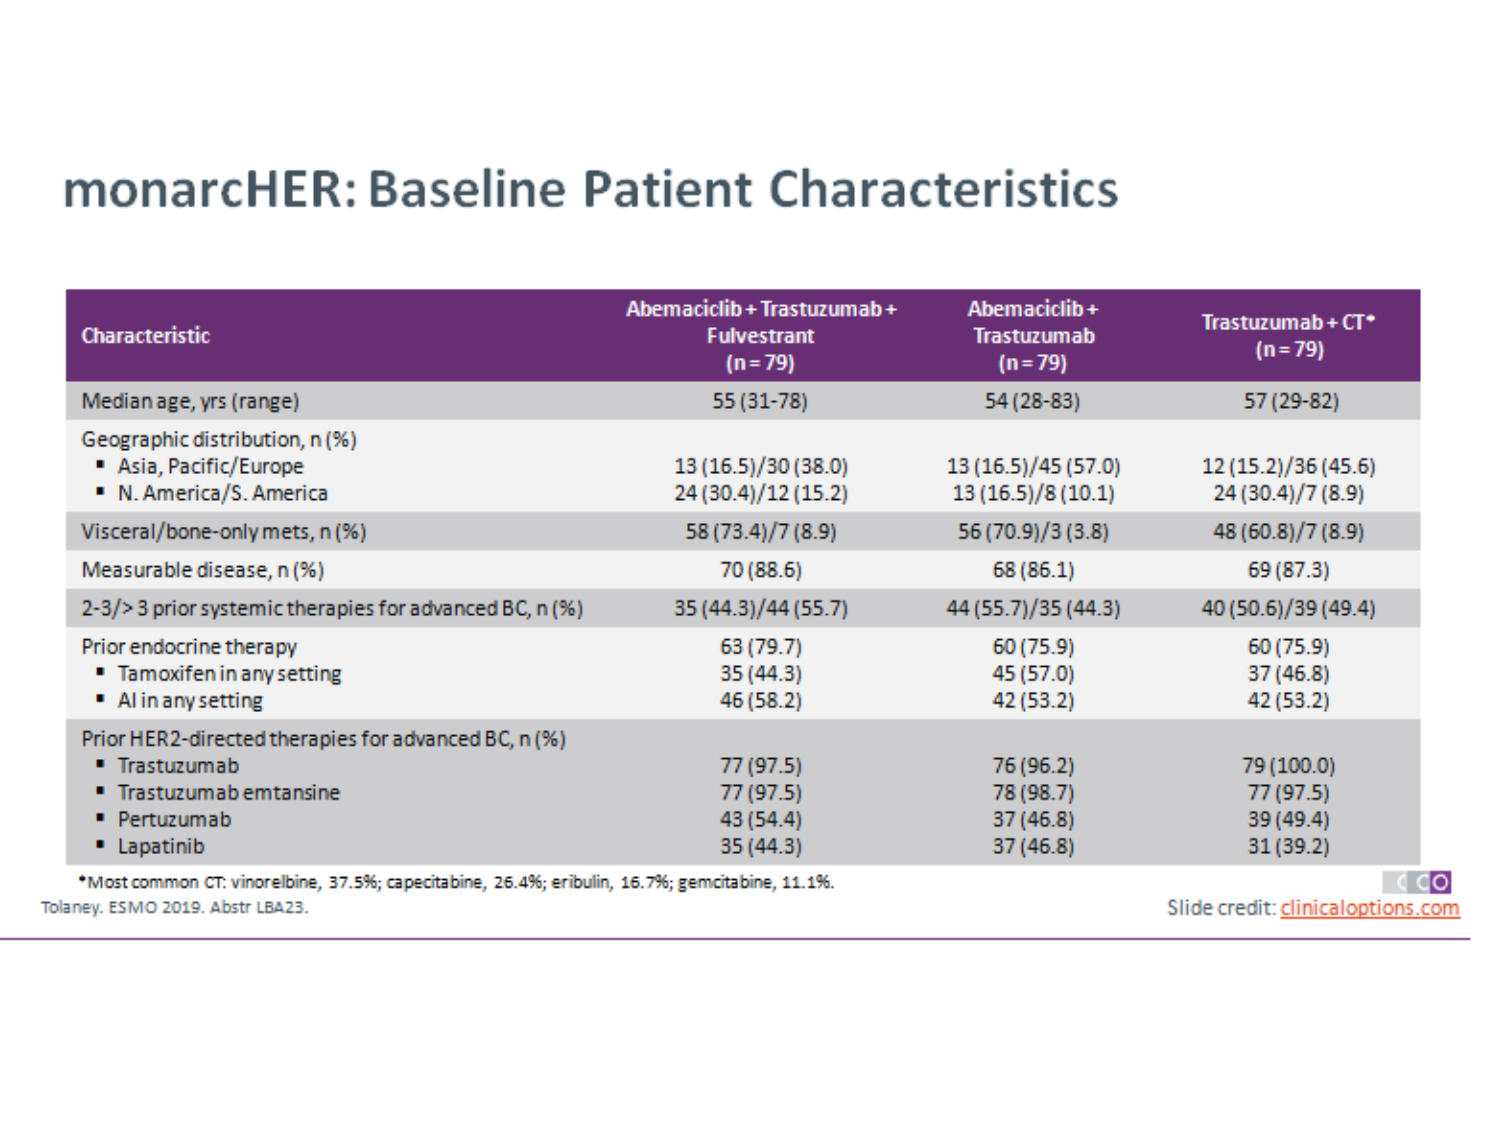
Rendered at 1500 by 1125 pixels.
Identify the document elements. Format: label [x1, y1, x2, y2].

picture [0, 113, 1471, 941]
